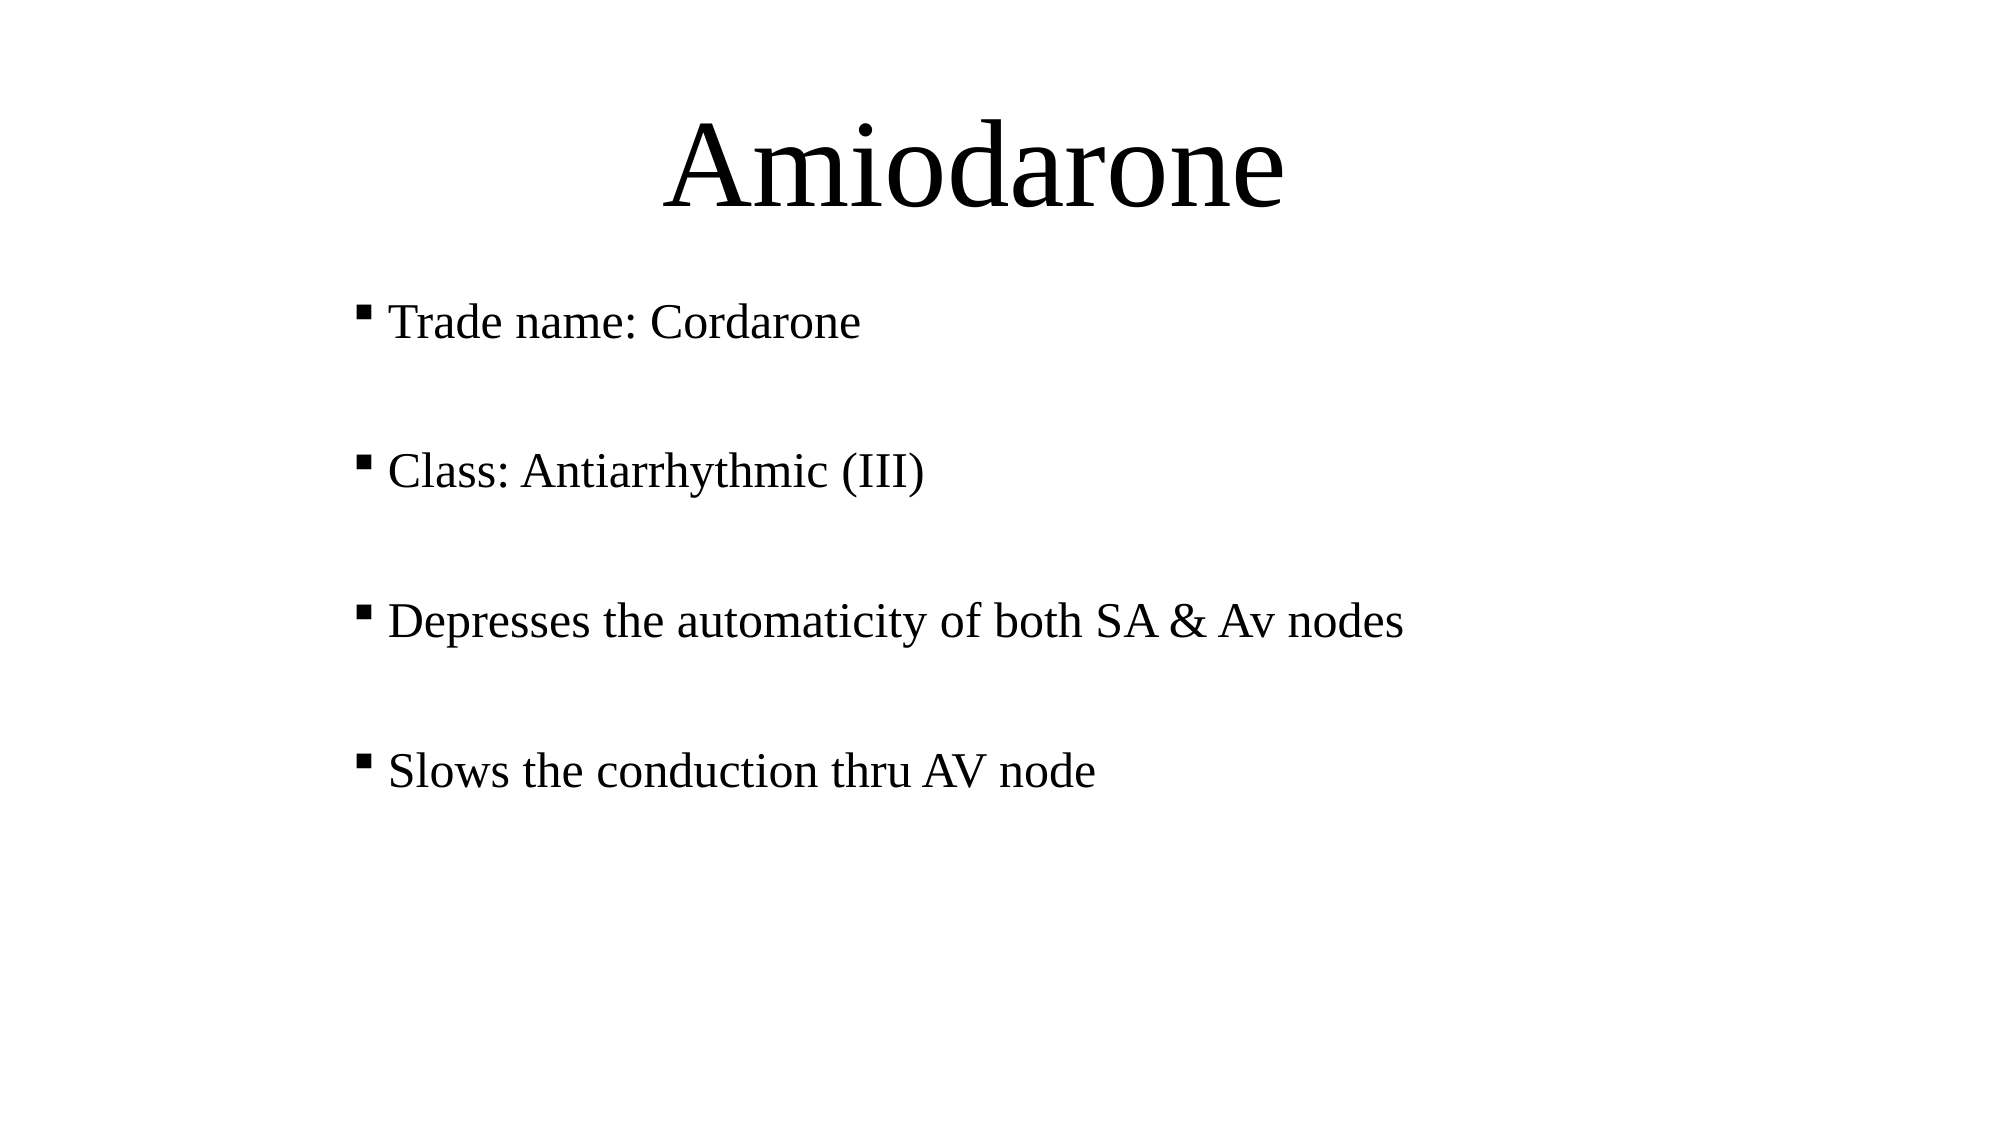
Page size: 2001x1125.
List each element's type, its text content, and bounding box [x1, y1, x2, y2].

subtitle Trade name: Cordarone Class: Antiarrhythmic (III) Depresses the automaticity of both SA & Av nodes Slows the conduction thru AV node [337, 287, 1675, 1125]
title Amiodarone [337, 0, 1613, 242]
